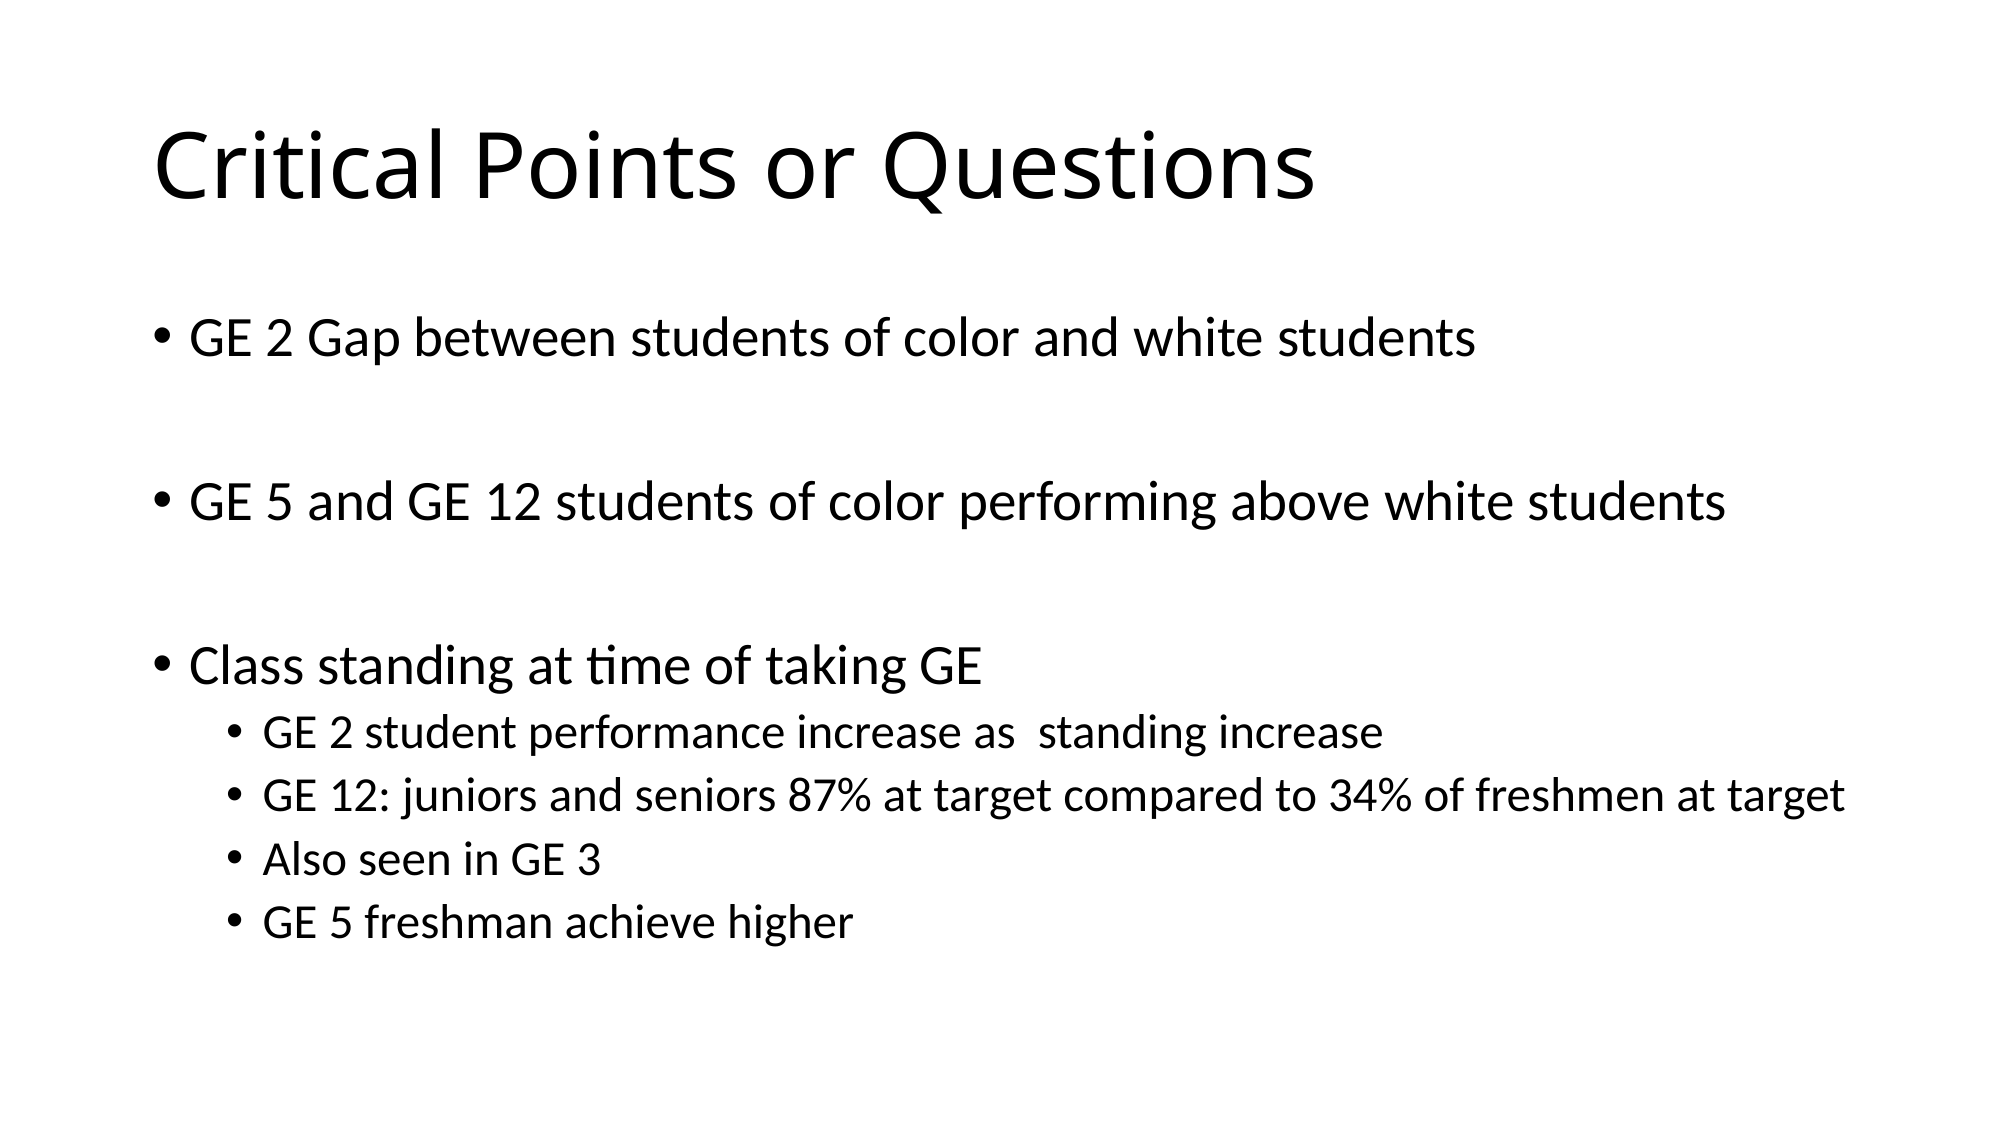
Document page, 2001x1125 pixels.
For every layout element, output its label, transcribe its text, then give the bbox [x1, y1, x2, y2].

list GE 2 Gap between students of color and white students GE 5 and GE 12 students of color performing above white students Class standing at time of taking GE GE 2 student performance increase as standing increase GE 12: juniors and seniors 87% at target compared to 34% of freshmen at target Also seen in GE 3 GE 5 freshman achieve higher [137, 299, 1863, 1014]
title Critical Points or Questions [137, 59, 1863, 278]
